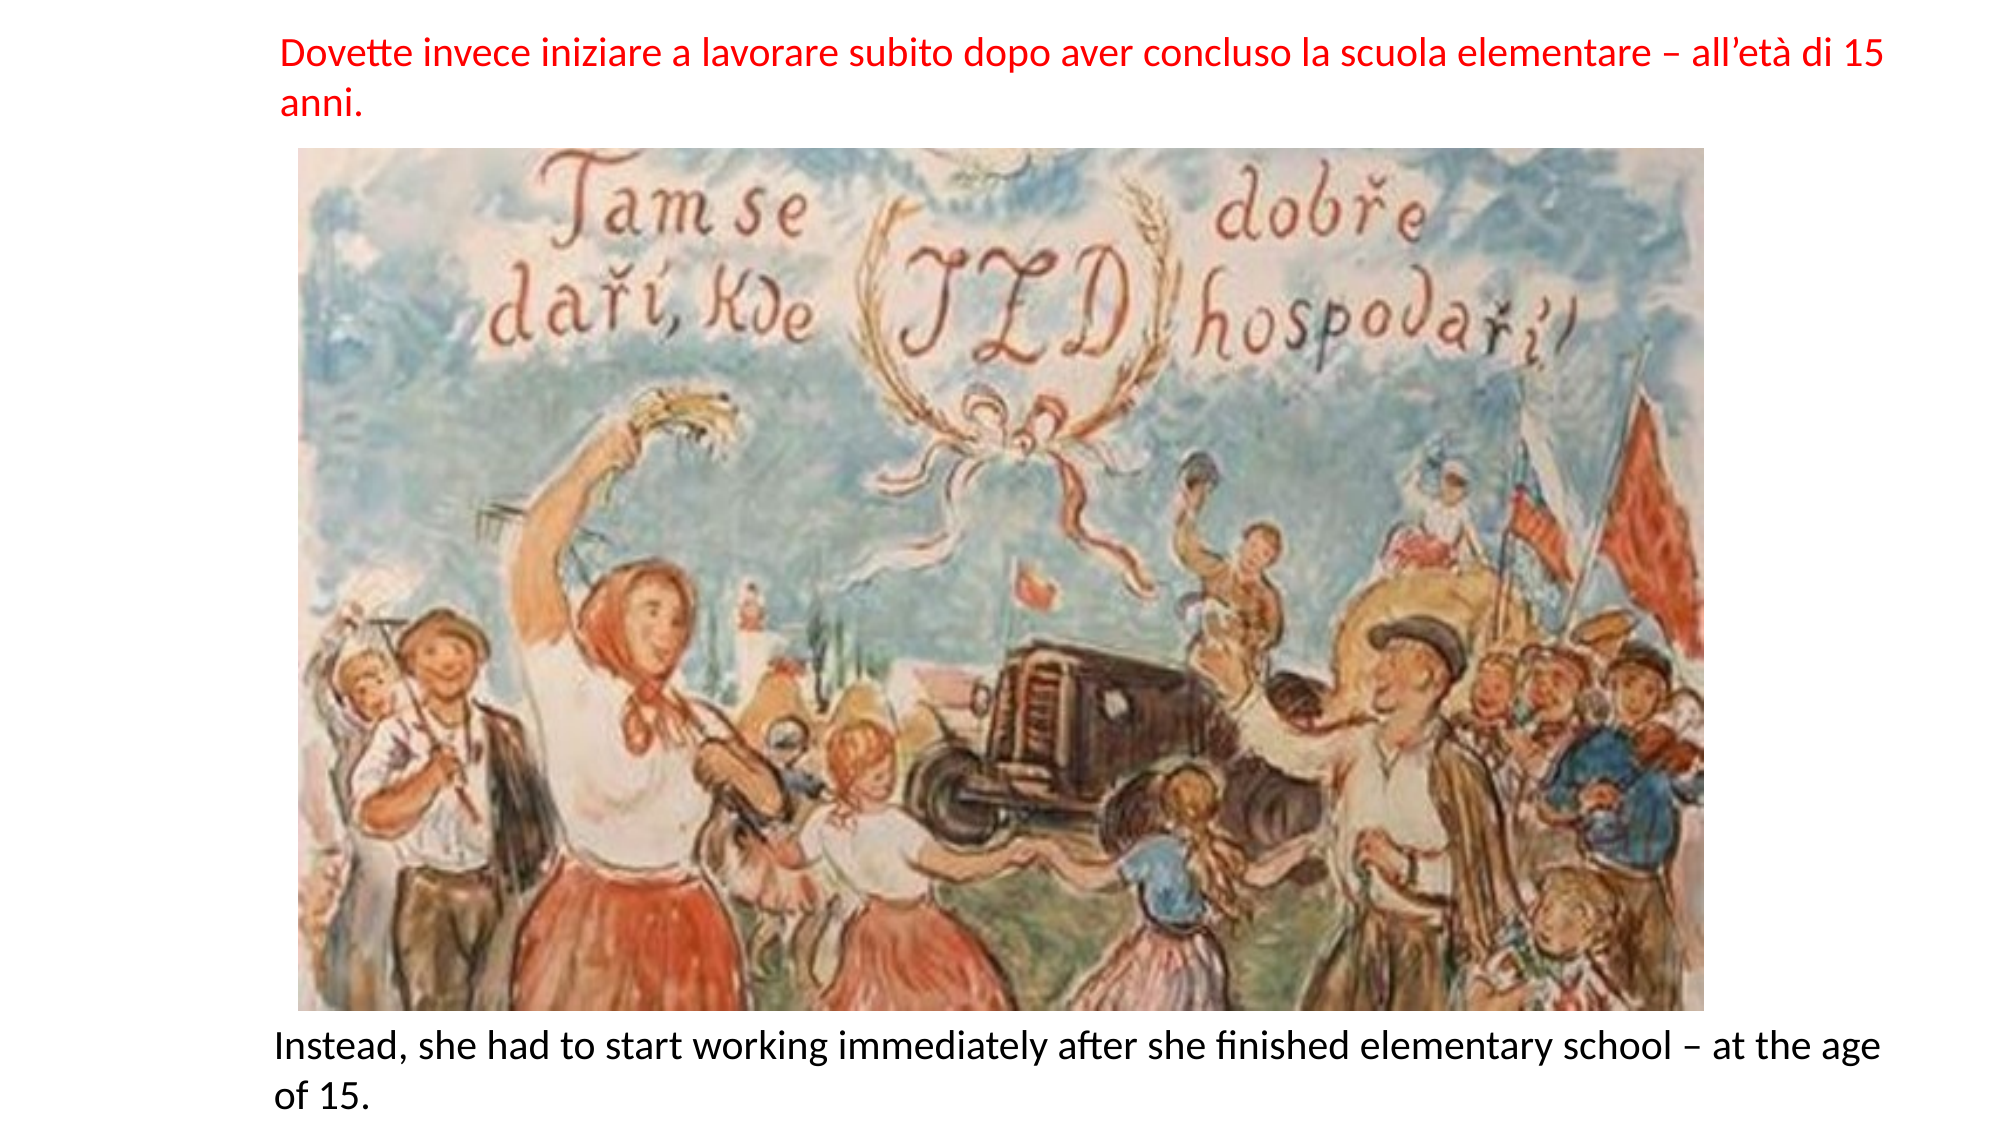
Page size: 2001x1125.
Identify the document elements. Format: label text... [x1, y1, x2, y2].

picture [298, 148, 1704, 1011]
text_box Dovette invece iniziare a lavorare subito dopo aver concluso la scuola elementare – all’età di 15 anni. [265, 17, 1952, 133]
text_box Instead, she had to start working immediately after she finished elementary school – at the age of 15. [258, 1010, 1935, 1125]
